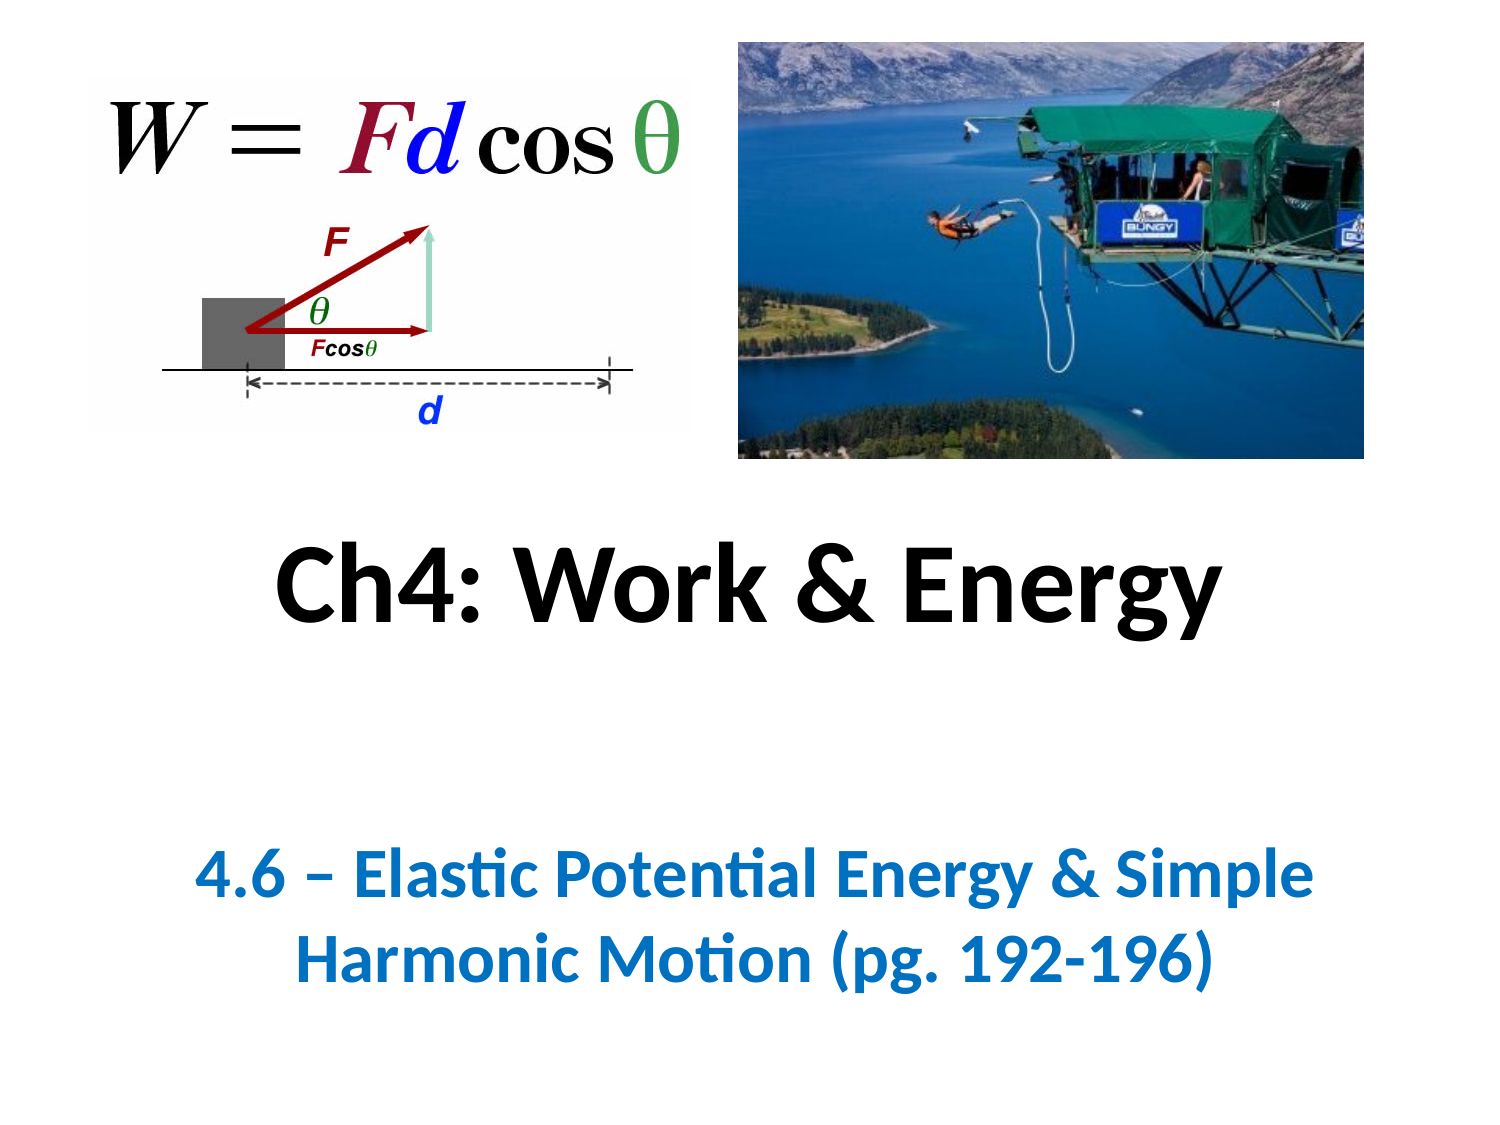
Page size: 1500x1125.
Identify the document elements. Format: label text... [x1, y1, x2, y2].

title Ch4: Work & Energy [0, 456, 1500, 698]
subtitle 4.6 – Elastic Potential Energy & Simple Harmonic Motion (pg. 192-196) [47, 720, 1465, 1009]
picture [737, 42, 1364, 459]
picture [88, 77, 692, 433]
